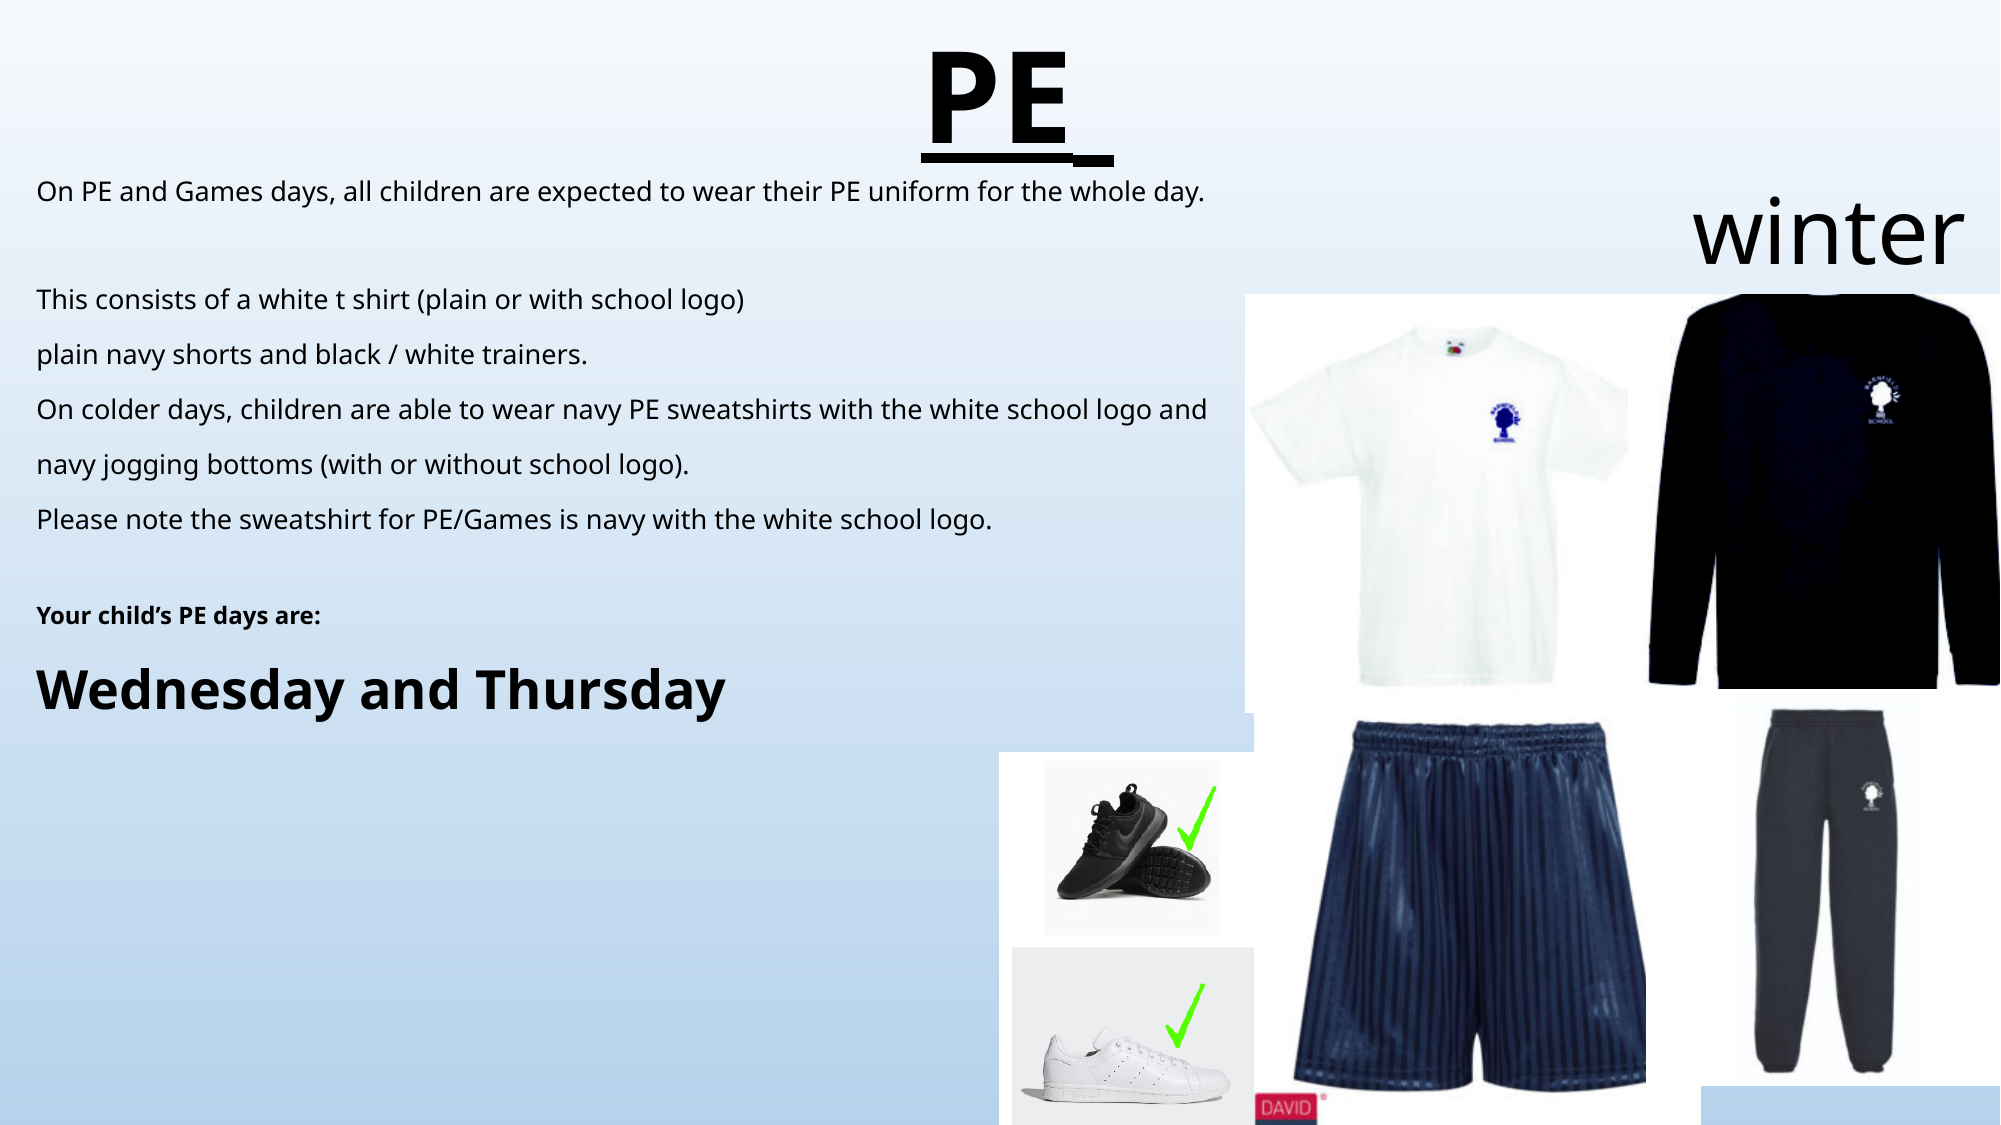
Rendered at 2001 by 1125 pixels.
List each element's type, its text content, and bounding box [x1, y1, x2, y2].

text_box winter [1454, 128, 2000, 292]
title PE [267, 1, 1768, 185]
picture [999, 294, 2000, 1125]
subtitle On PE and Games days, all children are expected to wear their PE uniform for the whole day. This consists of a white t shirt (plain or with school logo) plain navy shorts and black / white trainers. On colder days, children are able to wear navy PE sweatshirts with the white school logo and navy jogging bottoms (with or without school logo). Please note the sweatshirt for PE/Games is navy with the white school logo. Your child’s PE days are: Wednesday and Thursday [21, 144, 1250, 891]
